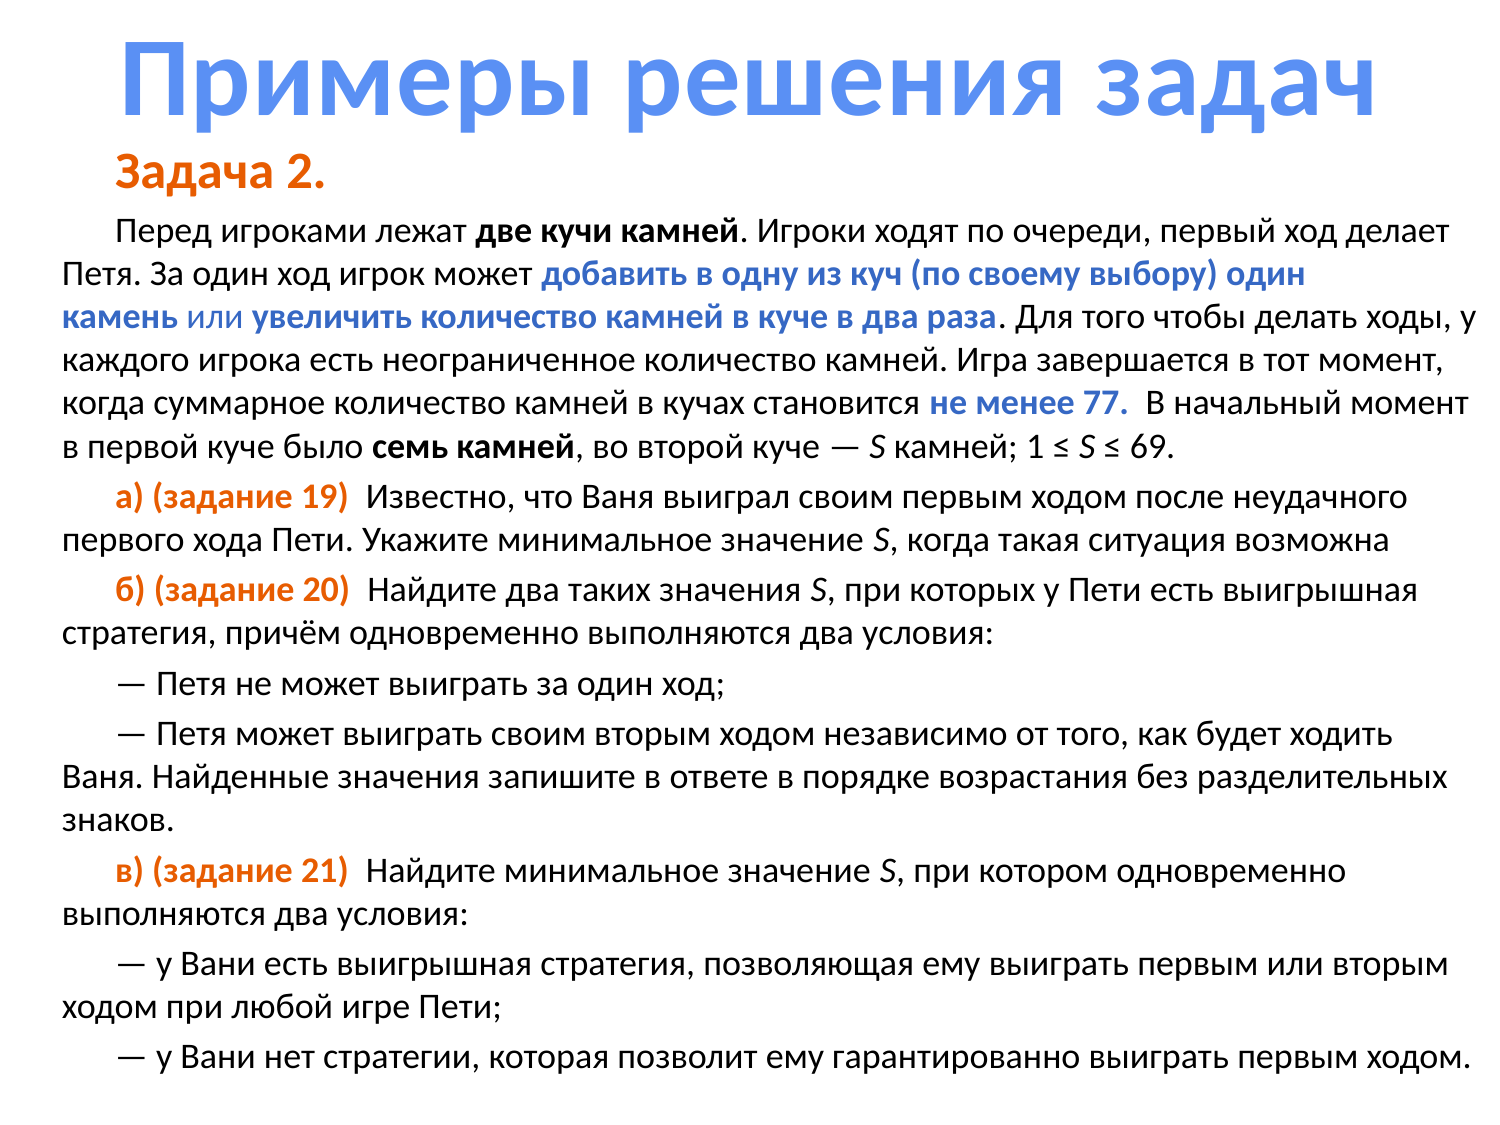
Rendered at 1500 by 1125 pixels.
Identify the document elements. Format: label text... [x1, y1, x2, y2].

list Задача 2. Перед игроками лежат две кучи камней. Игроки ходят по очереди, первый ход делает Петя. За один ход игрок может добавить в одну из куч (по своему выбору) один камень или увеличить количество камней в куче в два раза. Для того чтобы делать ходы, у каждого игрока есть неограниченное количество камней. Игра завершается в тот момент, когда суммарное количество камней в кучах становится не менее 77. В начальный момент в первой куче было семь камней, во второй куче — S камней; 1 ≤ S ≤ 69. а) (задание 19) Известно, что Ваня выиграл своим первым ходом после неудачного первого хода Пети. Укажите минимальное значение S, когда такая ситуация возможна б) (задание 20) Найдите два таких значения S, при которых у Пети есть выигрышная стратегия, причём одновременно выполняются два условия: — Петя не может выиграть за один ход; — Петя может выиграть своим вторым ходом независимо от того, как будет ходить Ваня. Найденные значения запишите в ответе в порядке возрастания без разделительных знаков. в) (задание 21) Найдите минимальное значение S, при котором одновременно выполняются два условия: — у Вани есть выигрышная стратегия, позволяющая ему выиграть первым или вторым ходом при любой игре Пети; — у Вани нет стратегии, которая позволит ему гарантированно выиграть первым ходом. [46, 128, 1500, 1125]
title Примеры решения задач [75, 0, 1425, 128]
